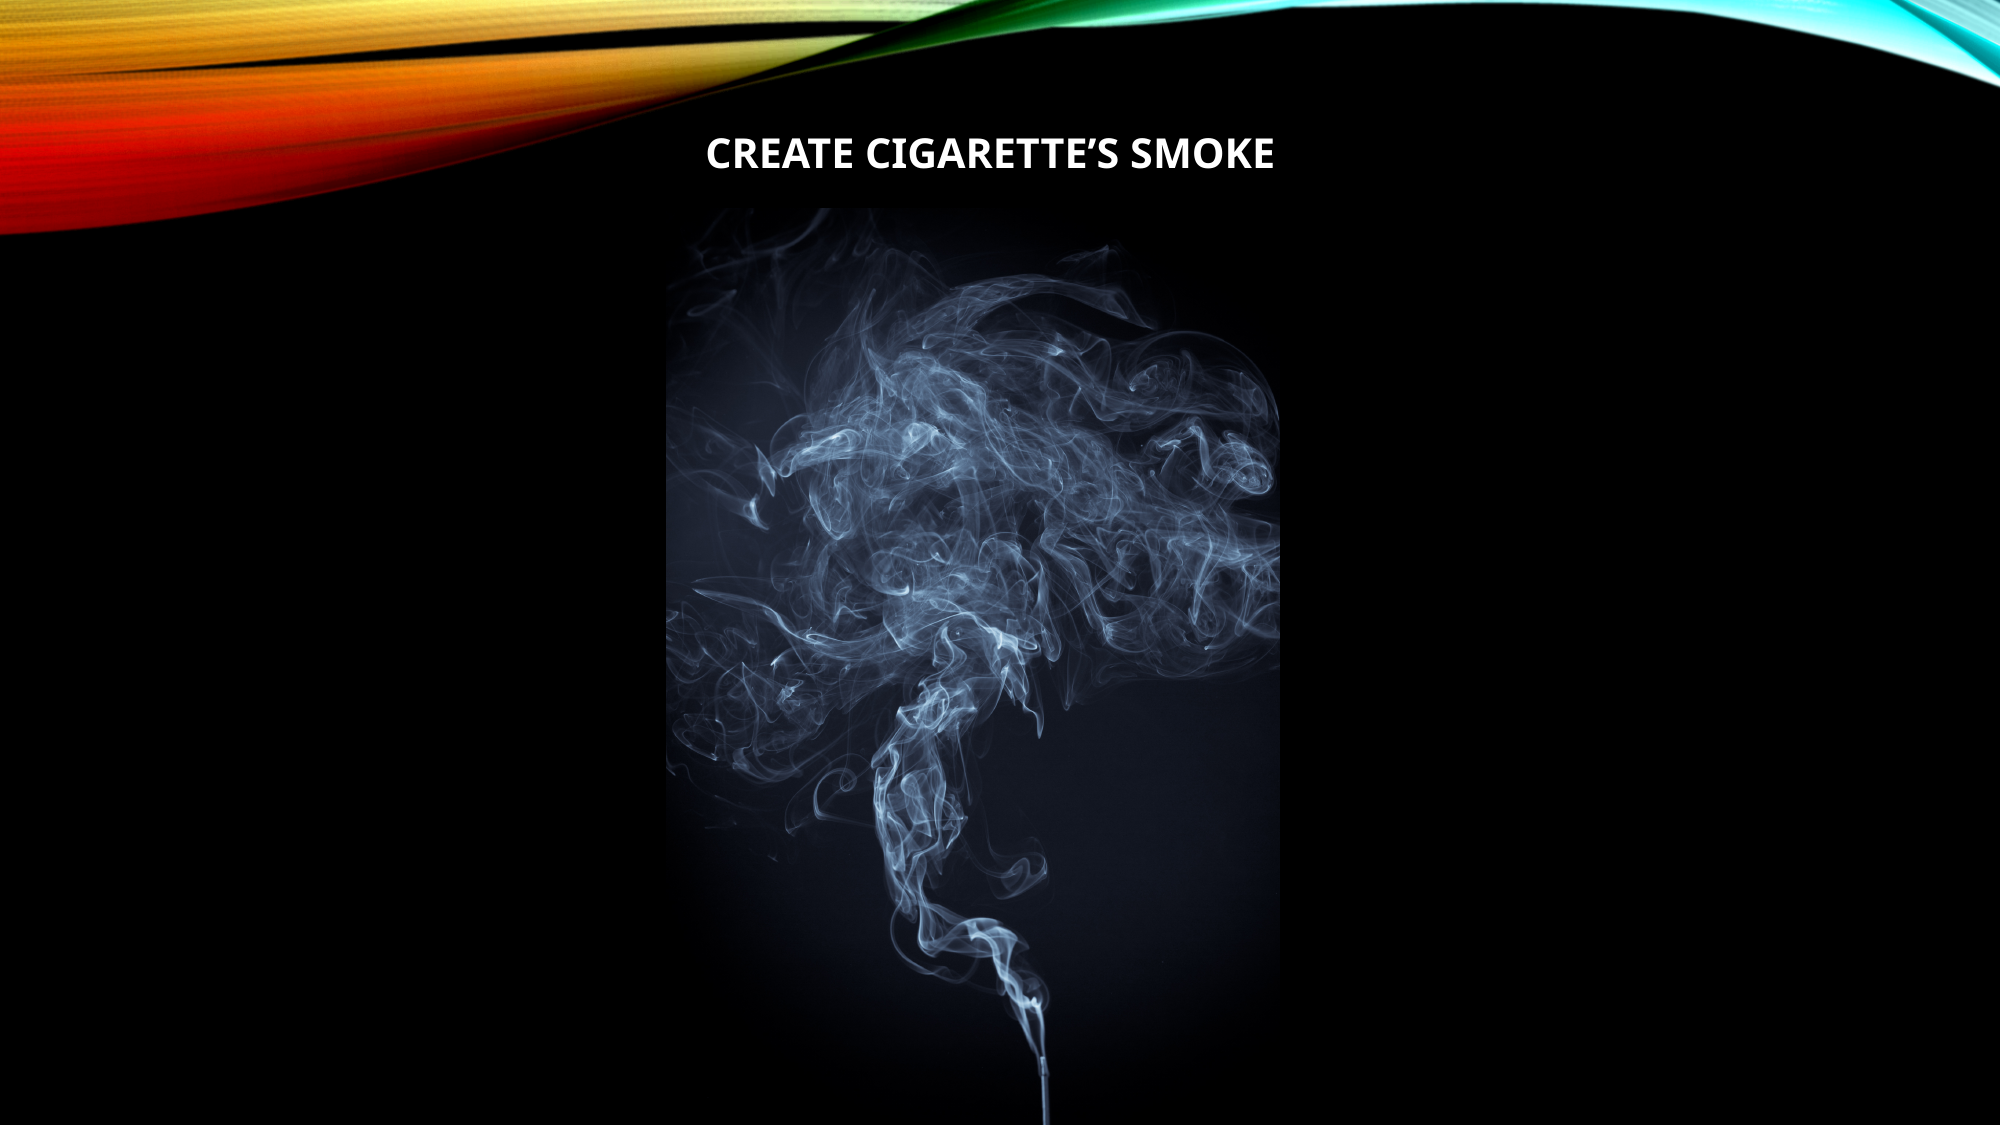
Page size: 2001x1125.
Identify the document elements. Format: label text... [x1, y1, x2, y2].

picture [0, 0, 2000, 237]
picture [666, 208, 1281, 1125]
title Create cigarette’s smoke [93, 125, 1888, 260]
